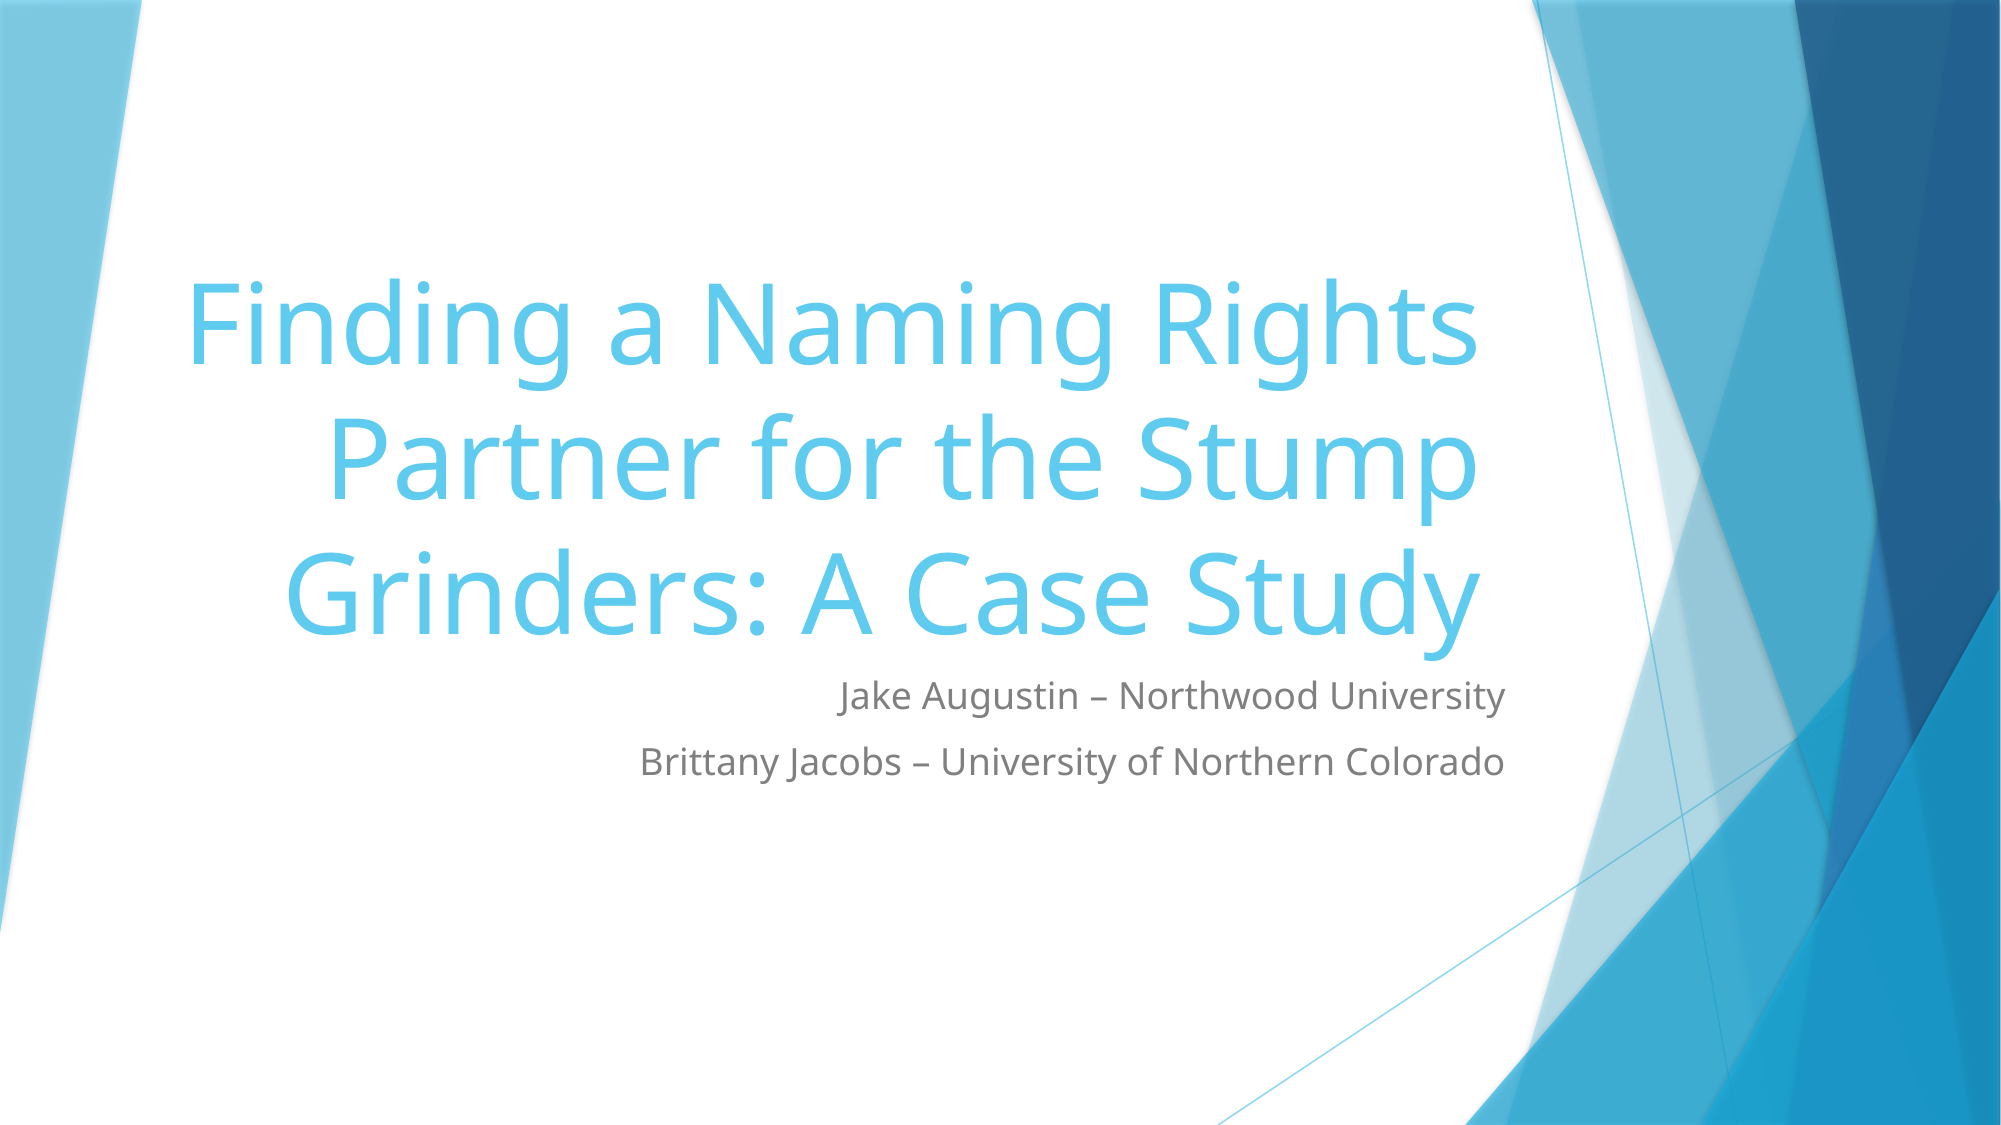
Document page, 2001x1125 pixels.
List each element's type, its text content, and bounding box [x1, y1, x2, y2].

title Finding a Naming Rights Partner for the Stump Grinders: A Case Study [156, 394, 1498, 665]
subtitle Jake Augustin – Northwood University Brittany Jacobs – University of Northern Colorado [247, 664, 1522, 845]
